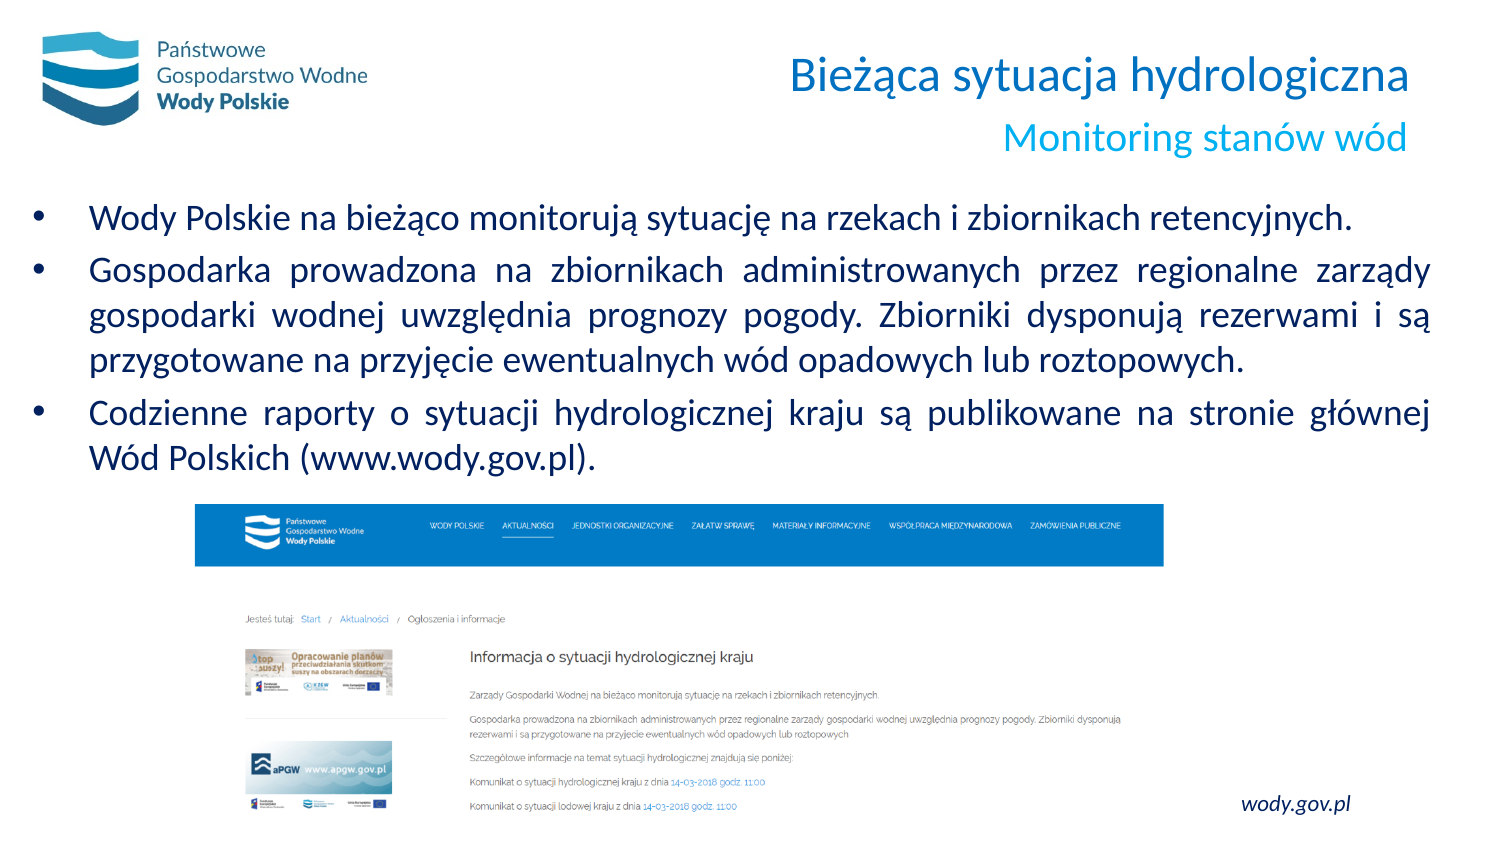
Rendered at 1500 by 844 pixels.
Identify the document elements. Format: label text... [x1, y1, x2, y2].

title Bieżąca sytuacja hydrologiczna [431, 33, 1425, 103]
list Monitoring stanów wód [915, 102, 1424, 174]
text_box wody.gov.pl [1226, 781, 1475, 824]
list Wody Polskie na bieżąco monitorują sytuację na rzekach i zbiornikach retencyjnych. Gospodarka prowadzona na zbiornikach administrowanych przez regionalne zarządy gospodarki wodnej uwzględnia prognozy pogody. Zbiorniki dysponują rezerwami i są przygotowane na przyjęcie ewentualnych wód opadowych lub roztopowych. Codzienne raporty o sytuacji hydrologicznej kraju są publikowane na stronie głównej Wód Polskich (www.wody.gov.pl). [17, 185, 1447, 481]
picture [17, 8, 395, 151]
picture [194, 504, 1164, 824]
